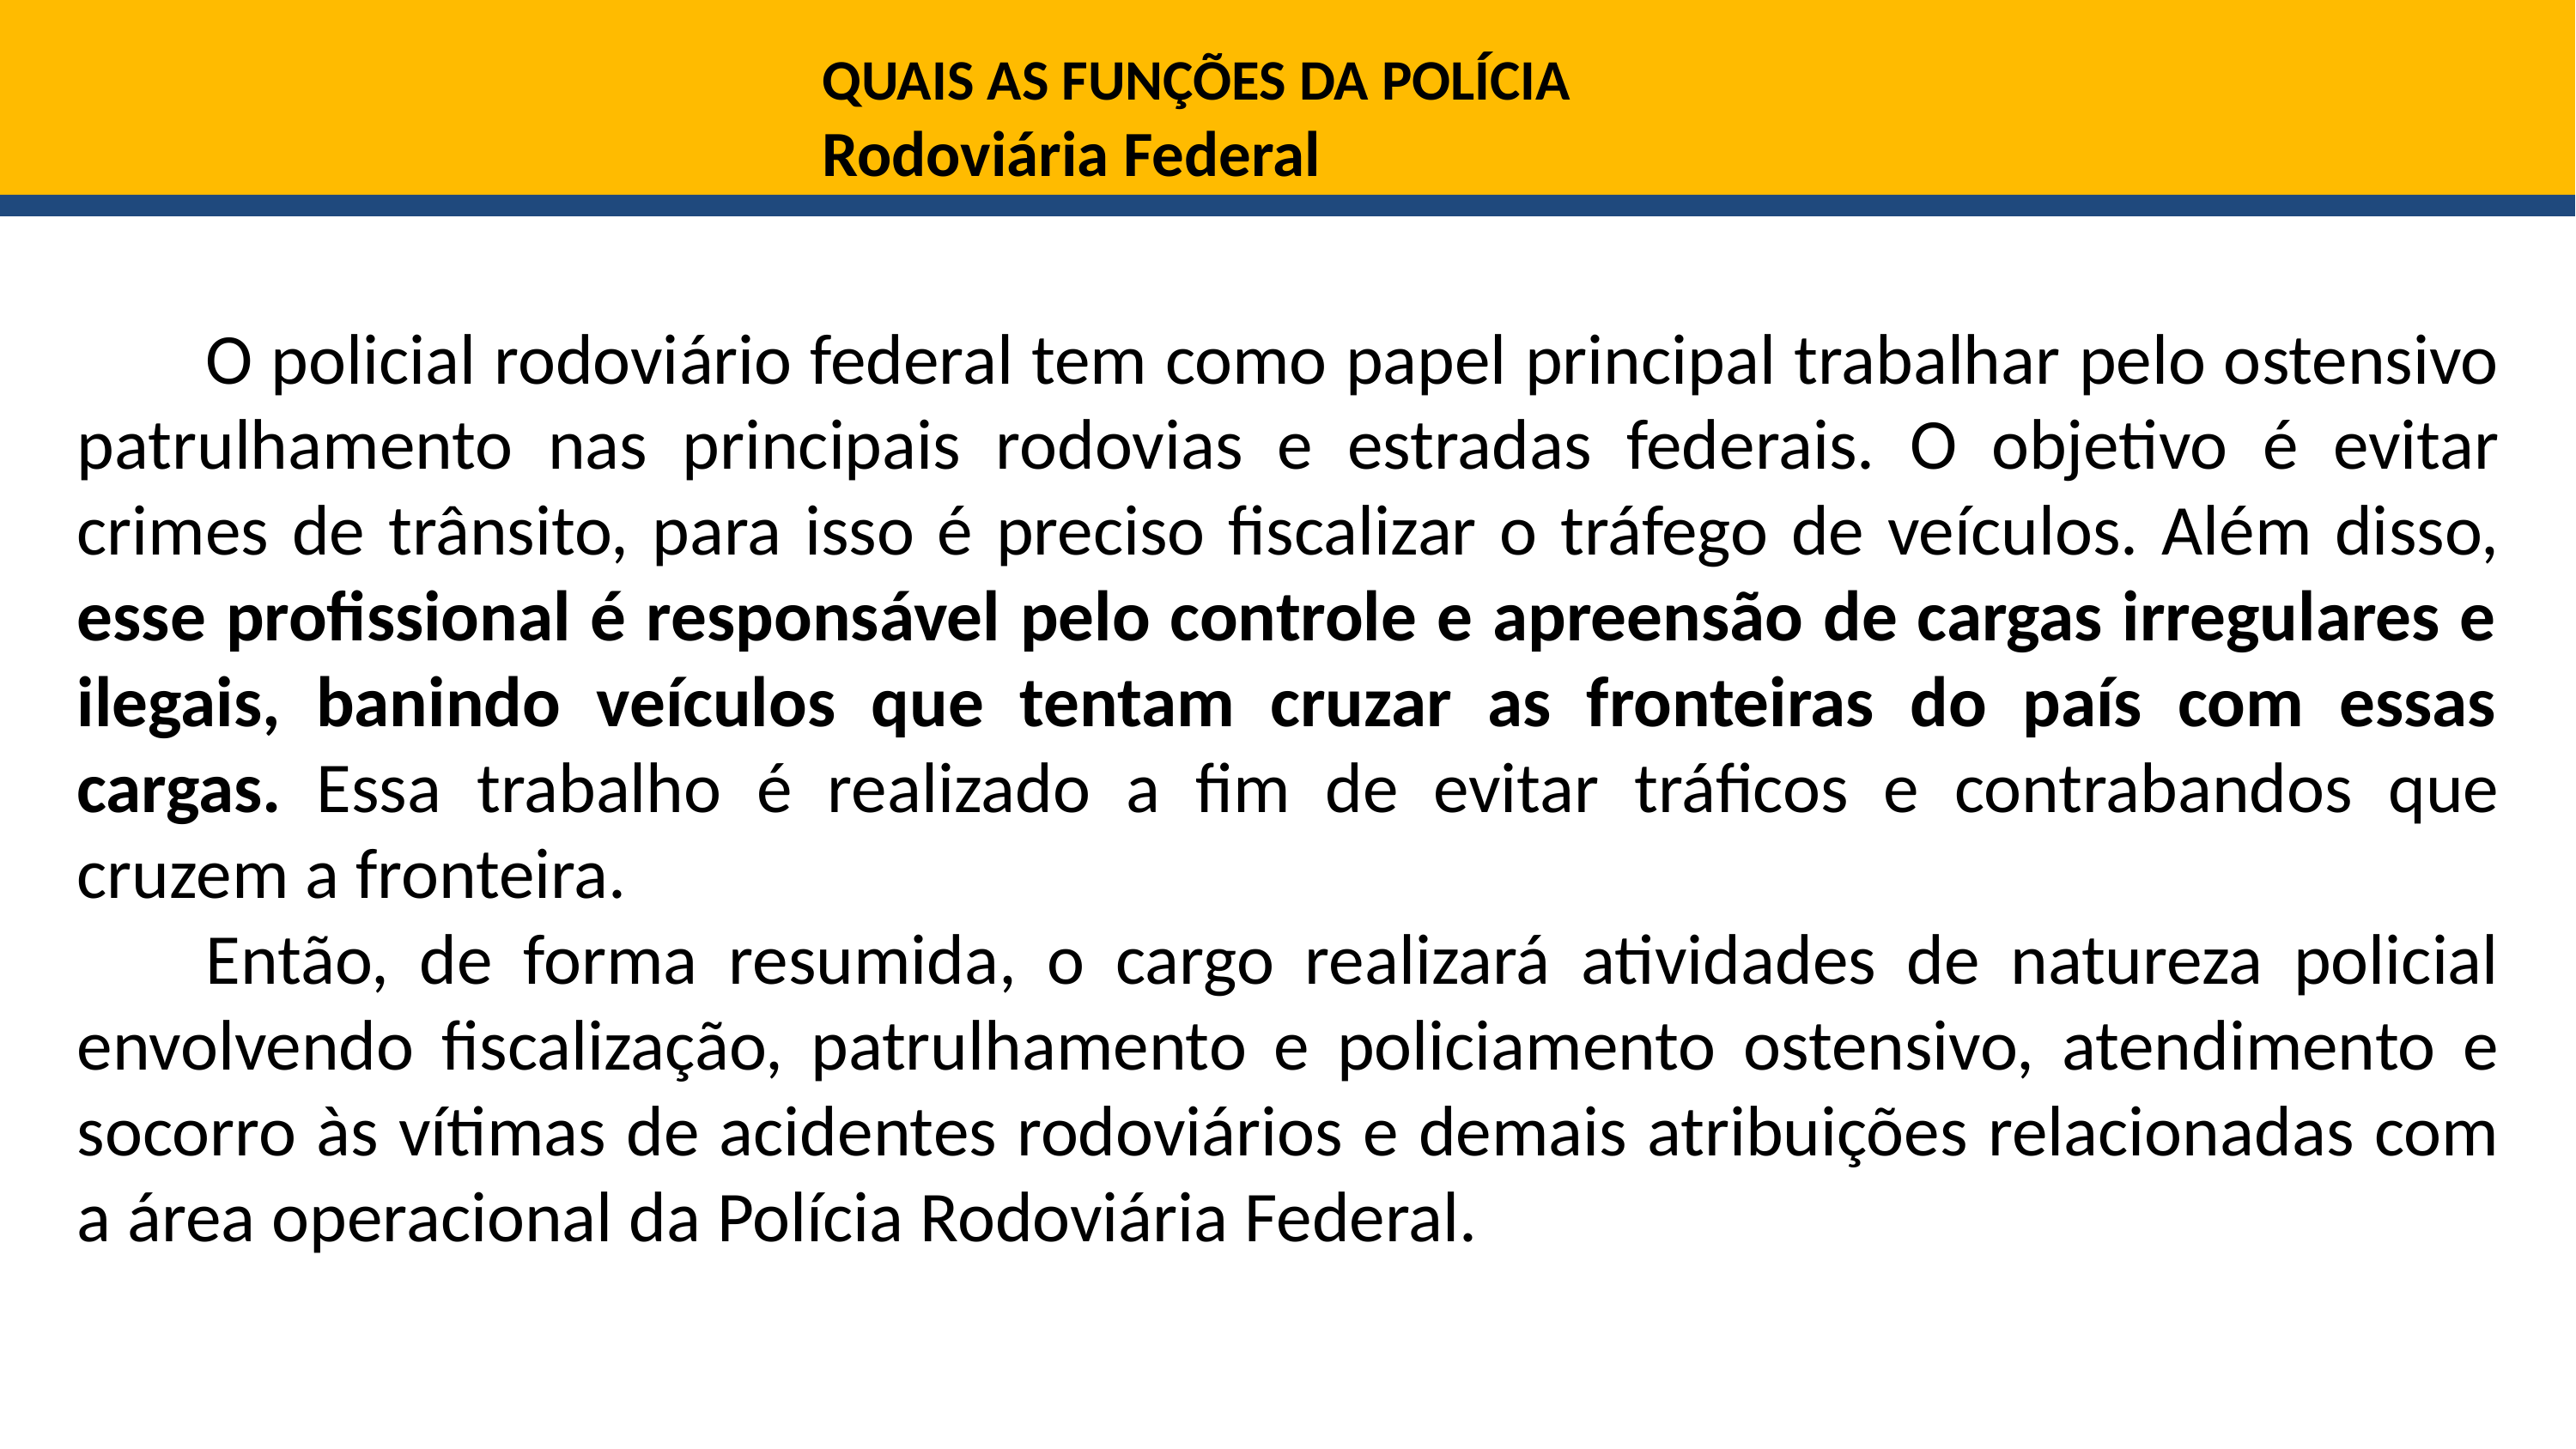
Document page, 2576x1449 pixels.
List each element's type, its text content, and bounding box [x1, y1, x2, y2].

text_box [0, 194, 2575, 216]
text_box QUAIS AS FUNÇÕES DA POLÍCIA Rodoviária Federal [809, 36, 1765, 196]
text_box [0, 0, 2575, 194]
text_box O policial rodoviário federal tem como papel principal trabalhar pelo ostensivo patrulhamento nas principais rodovias e estradas federais. O objetivo é evitar crimes de trânsito, para isso é preciso fiscalizar o tráfego de veículos. Além disso, esse profissional é responsável pelo controle e apreensão de cargas irregulares e ilegais, banindo veículos que tentam cruzar as fronteiras do país com essas cargas. Essa trabalho é realizado a fim de evitar tráficos e contrabandos que cruzem a fronteira. Então, de forma resumida, o cargo realizará atividades de natureza policial envolvendo fiscalização, patrulhamento e policiamento ostensivo, atendimento e socorro às vítimas de acidentes rodoviários e demais atribuições relacionadas com a área operacional da Polícia Rodoviária Federal. [64, 306, 2512, 1263]
